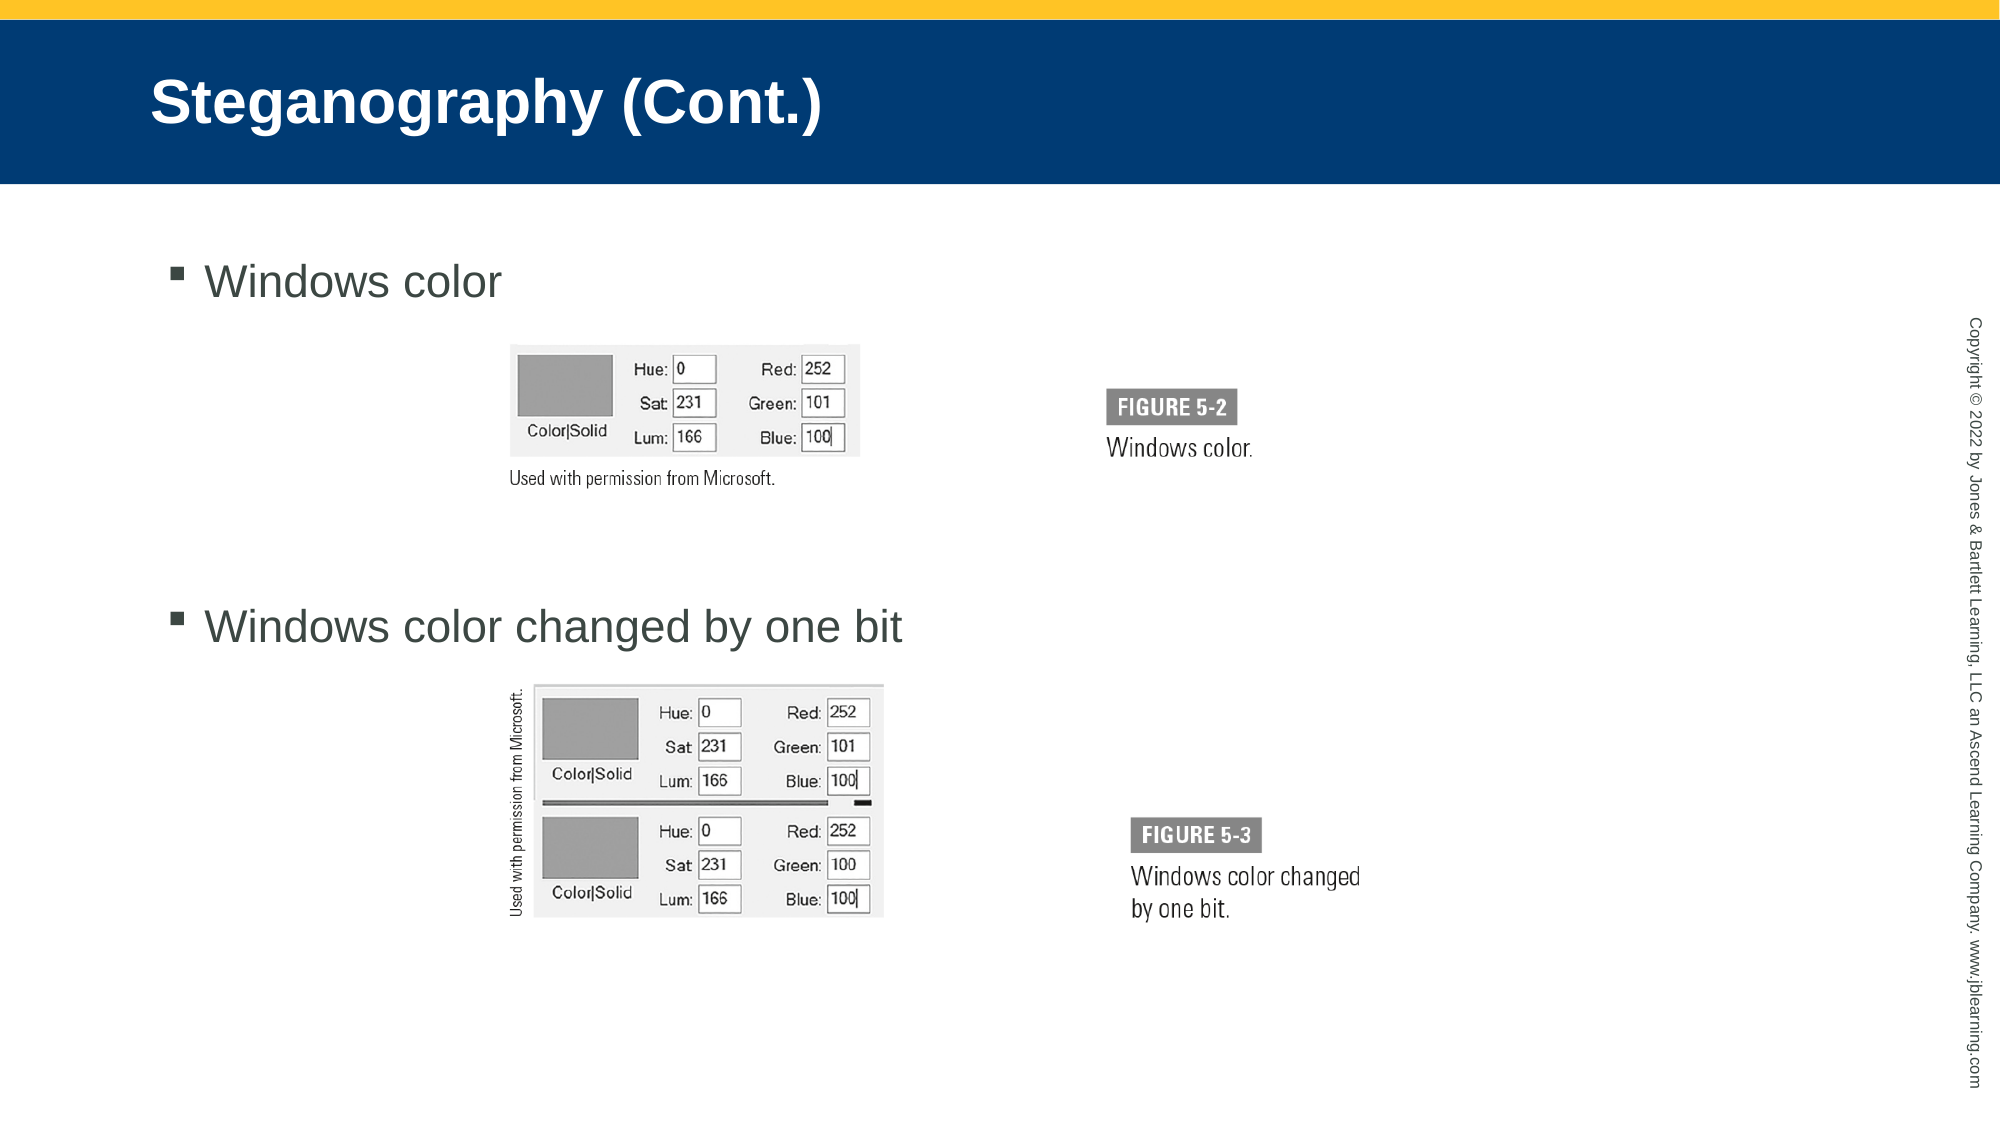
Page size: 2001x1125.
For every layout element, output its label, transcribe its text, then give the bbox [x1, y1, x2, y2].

list Windows color Windows color changed by one bit [151, 244, 1840, 1016]
picture [501, 675, 1368, 931]
picture [501, 335, 1260, 497]
title Steganography (Cont.) [0, 19, 2000, 185]
